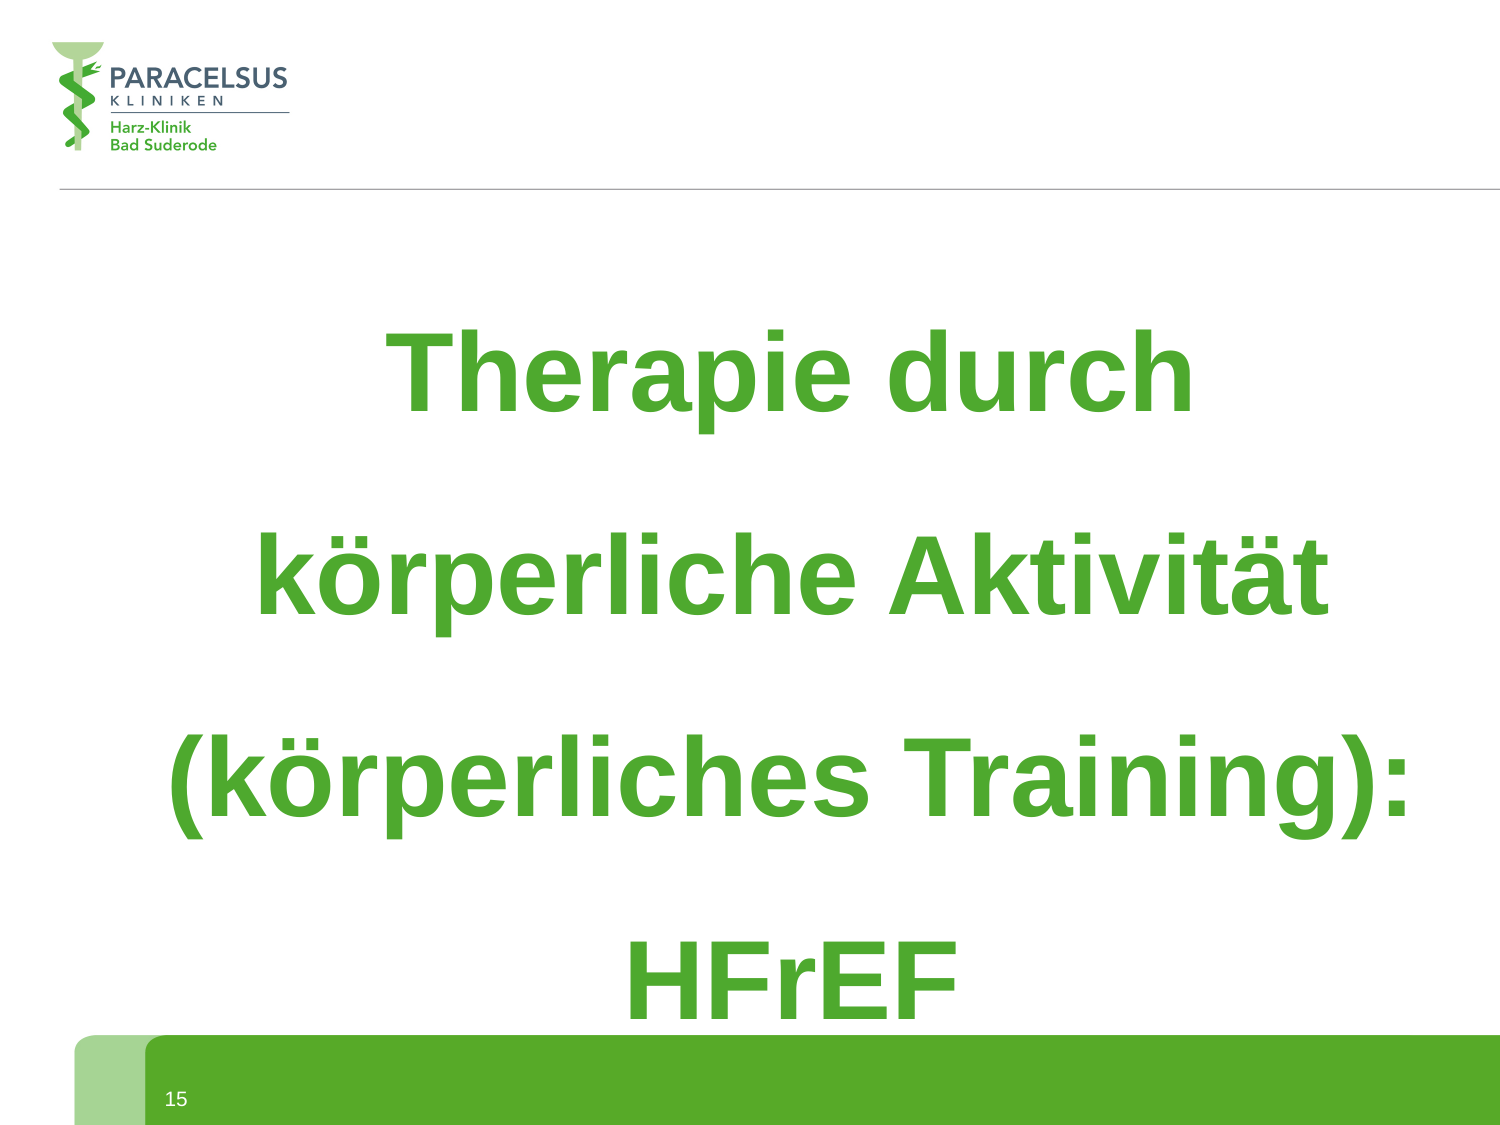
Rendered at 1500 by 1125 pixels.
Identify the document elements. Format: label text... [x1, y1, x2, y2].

title Therapie durch körperliche Aktivität (körperliches Training): HFrEF [83, 224, 1500, 1005]
picture [0, 0, 1500, 1125]
